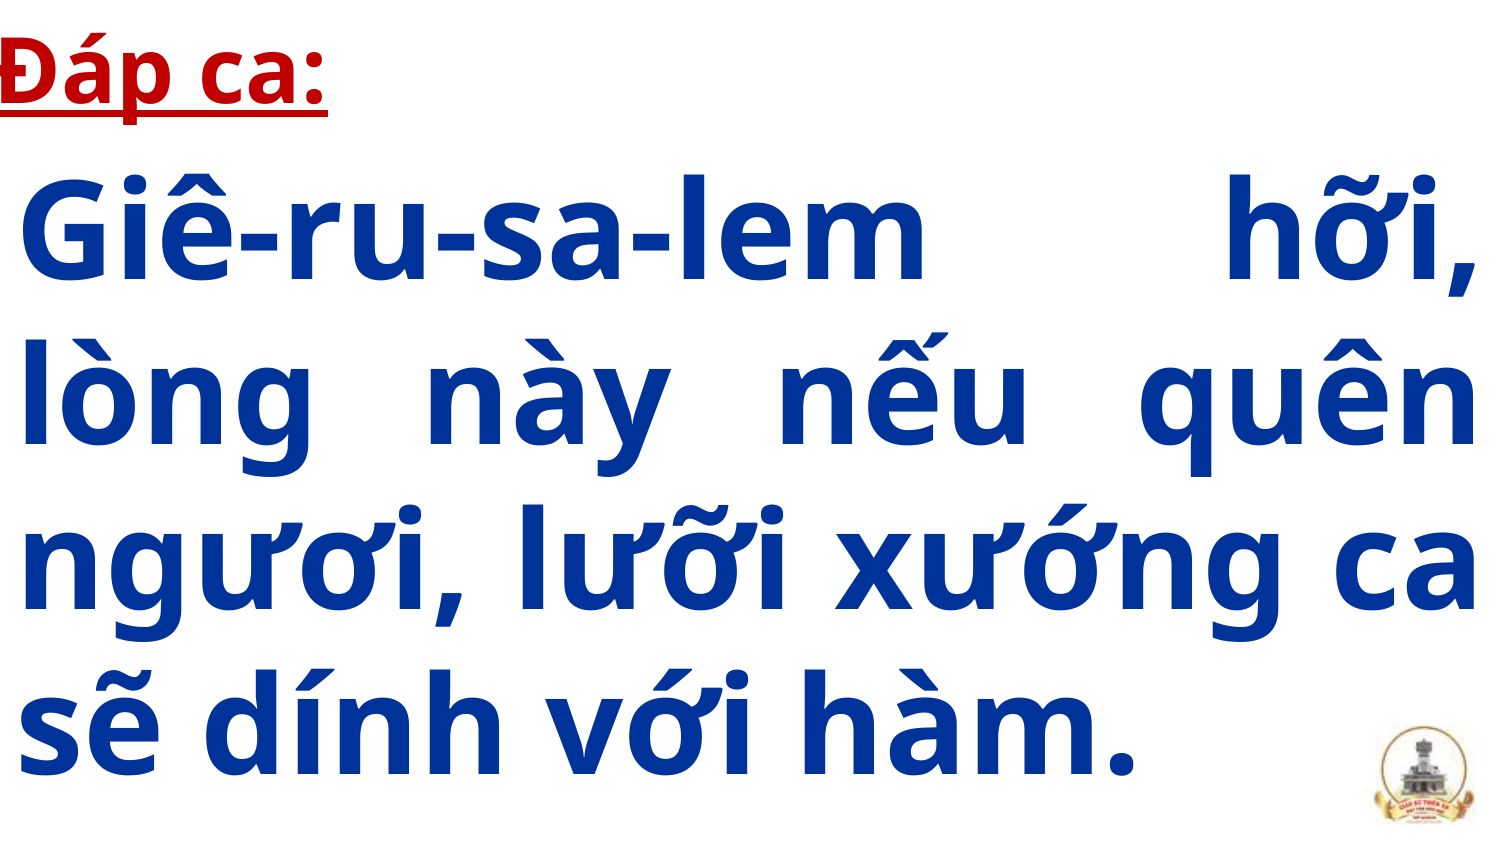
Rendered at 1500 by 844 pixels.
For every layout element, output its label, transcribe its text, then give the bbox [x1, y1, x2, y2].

subtitle Giê-ru-sa-lem hỡi, lòng này nếu quên ngươi, lưỡi xướng ca sẽ dính với hàm. [0, 134, 1500, 844]
picture [0, 0, 1500, 134]
text_box Đáp ca: [0, 4, 343, 129]
